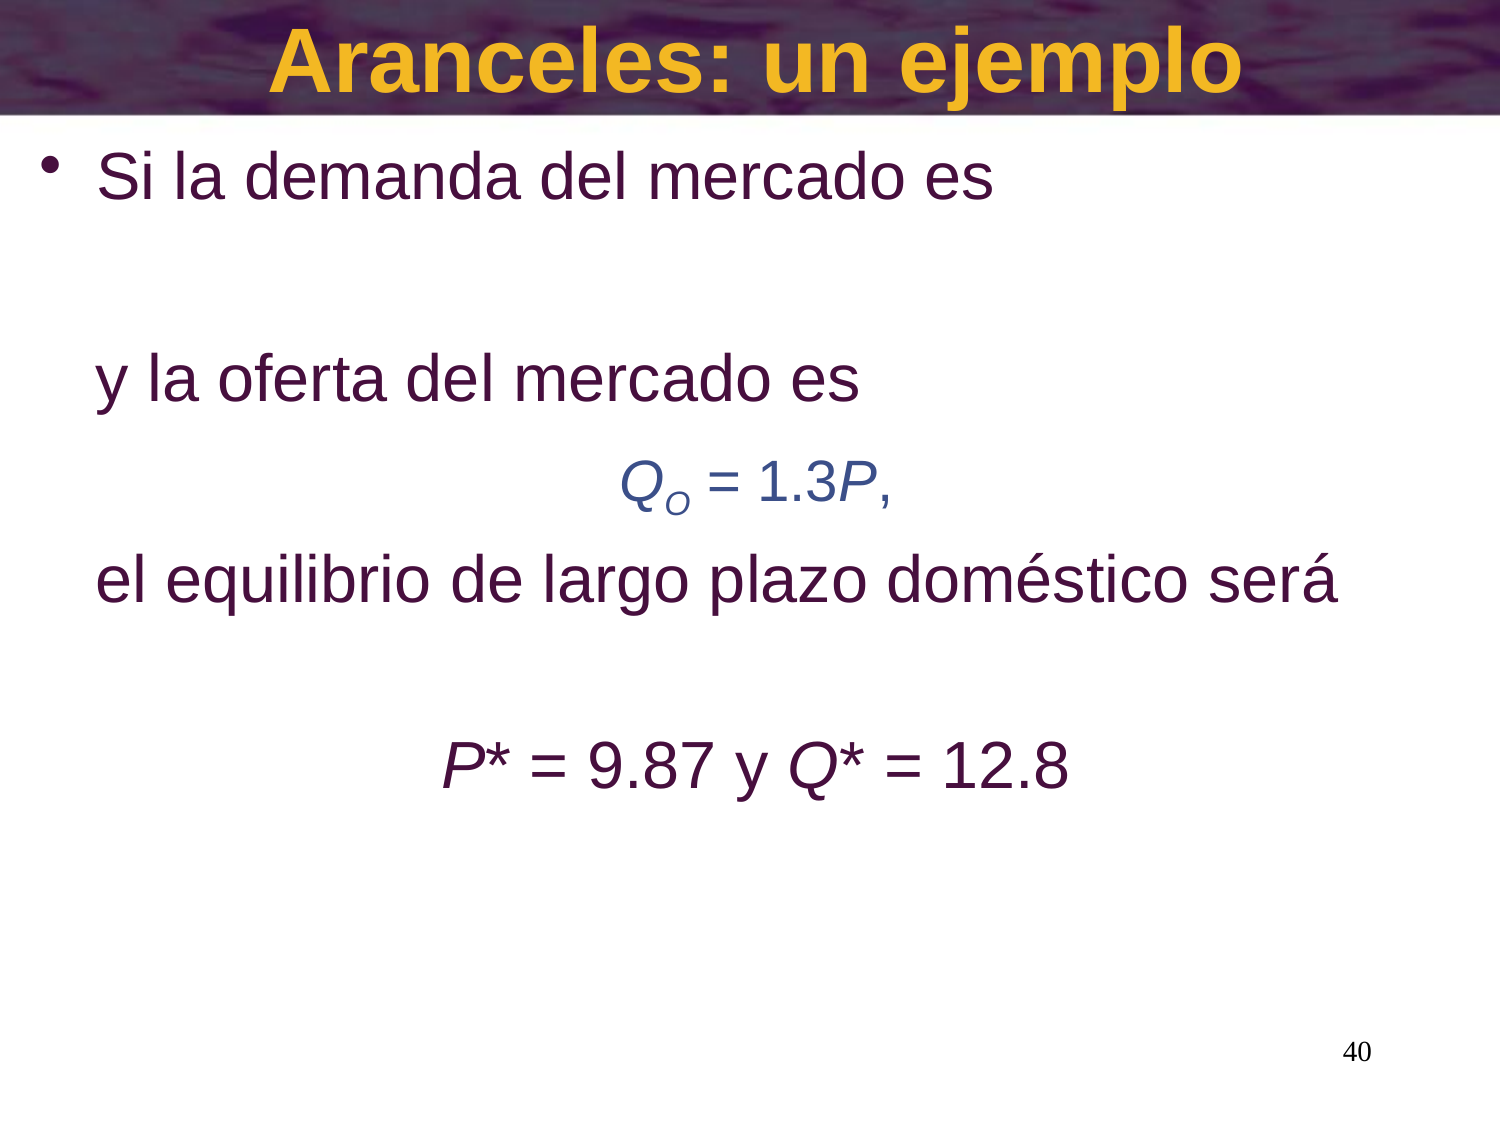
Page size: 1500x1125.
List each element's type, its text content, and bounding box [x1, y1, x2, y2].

picture [0, 0, 1500, 1125]
slide_number 40 [1074, 1025, 1388, 1100]
title Aranceles: un ejemplo [12, 0, 1500, 113]
